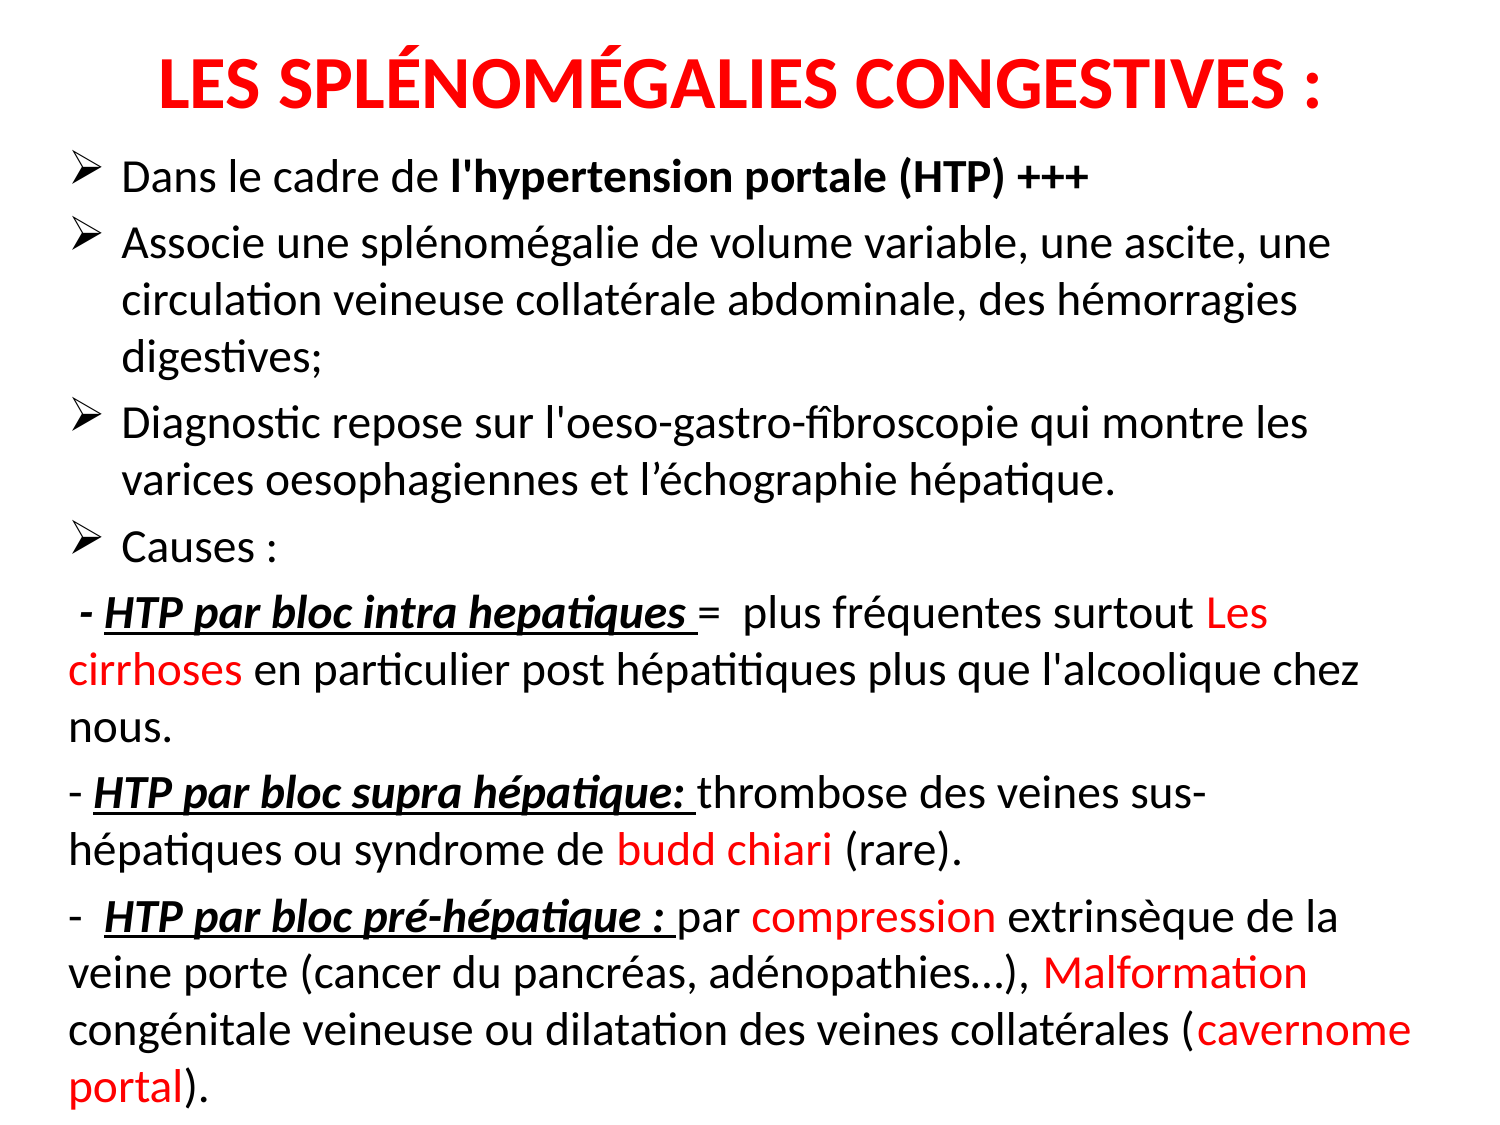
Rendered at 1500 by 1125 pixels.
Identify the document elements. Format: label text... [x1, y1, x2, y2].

list Dans le cadre de l'hypertension portale (HTP) +++ Associe une splénomégalie de volume variable, une ascite, une circulation veineuse collatérale abdominale, des hémorragies digestives; Diagnostic repose sur l'oeso-gastro-fîbroscopie qui montre les varices oesophagiennes et l’échographie hépatique. Causes : - HTP par bloc intra hepatiques = plus fréquentes surtout Les cirrhoses en particulier post hépatitiques plus que l'alcoolique chez nous. - HTP par bloc supra hépatique: thrombose des veines sus-hépatiques ou syndrome de budd chiari (rare). - HTP par bloc pré-hépatique : par compression extrinsèque de la veine porte (cancer du pancréas, adénopathies…), Malformation congénitale veineuse ou dilatation des veines collatérales (cavernome portal). [53, 137, 1436, 1125]
title LES SPLÉNOMÉGALIES CONGESTIVES : [112, 7, 1388, 137]
